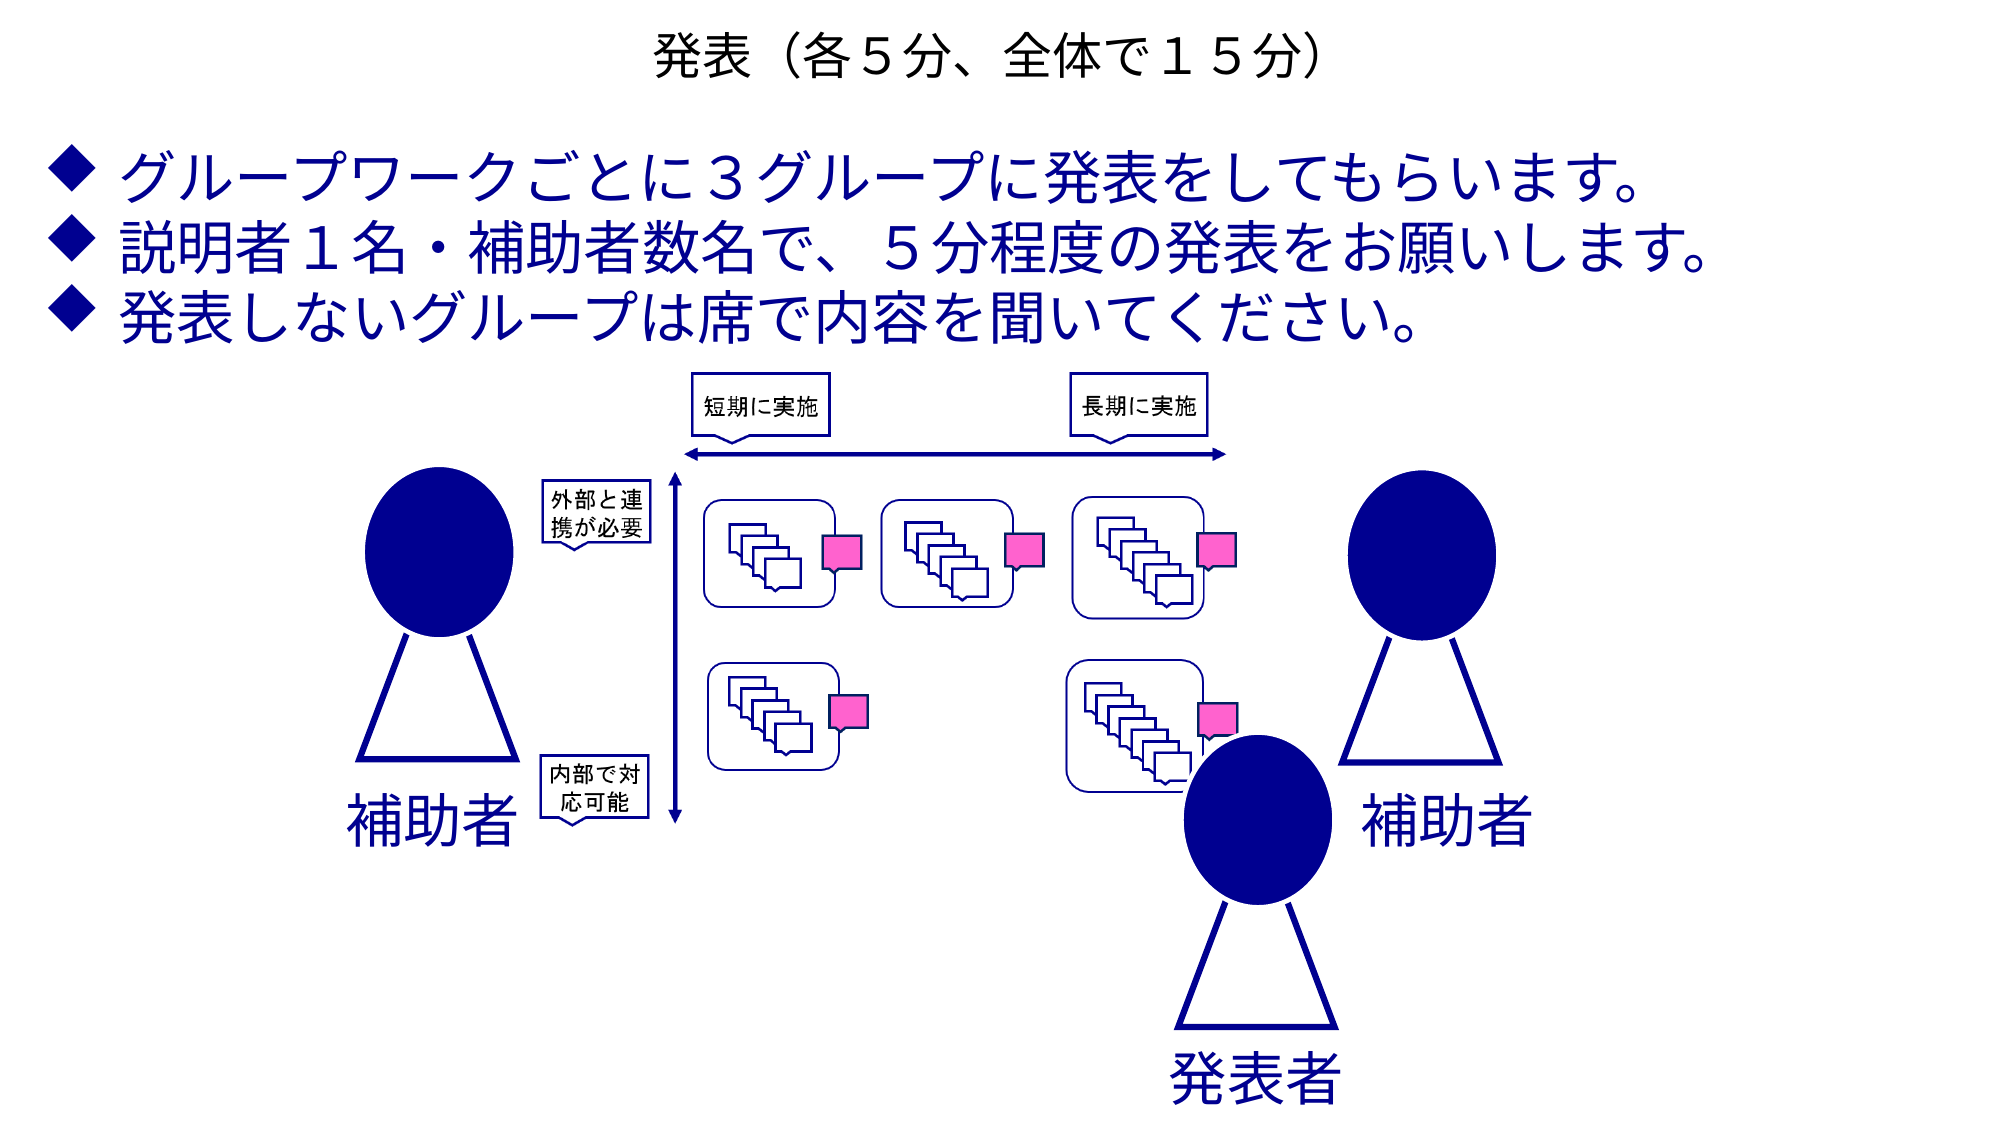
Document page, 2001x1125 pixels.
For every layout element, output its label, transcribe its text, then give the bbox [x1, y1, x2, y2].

text_box 補助者 [330, 777, 545, 862]
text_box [1178, 732, 1335, 1028]
text_box グループワークごとに３グループに発表をしてもらいます。 説明者１名・補助者数名で、５分程度の発表をお願いします。 発表しないグループは席で内容を聞いてください。 [28, 133, 1949, 359]
picture [526, 352, 1266, 829]
text_box 補助者 [1345, 777, 1560, 862]
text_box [359, 464, 516, 760]
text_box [1342, 467, 1499, 763]
title 発表（各５分、全体で１５分） [139, 23, 1865, 94]
text_box 発表者 [1154, 1034, 1368, 1120]
